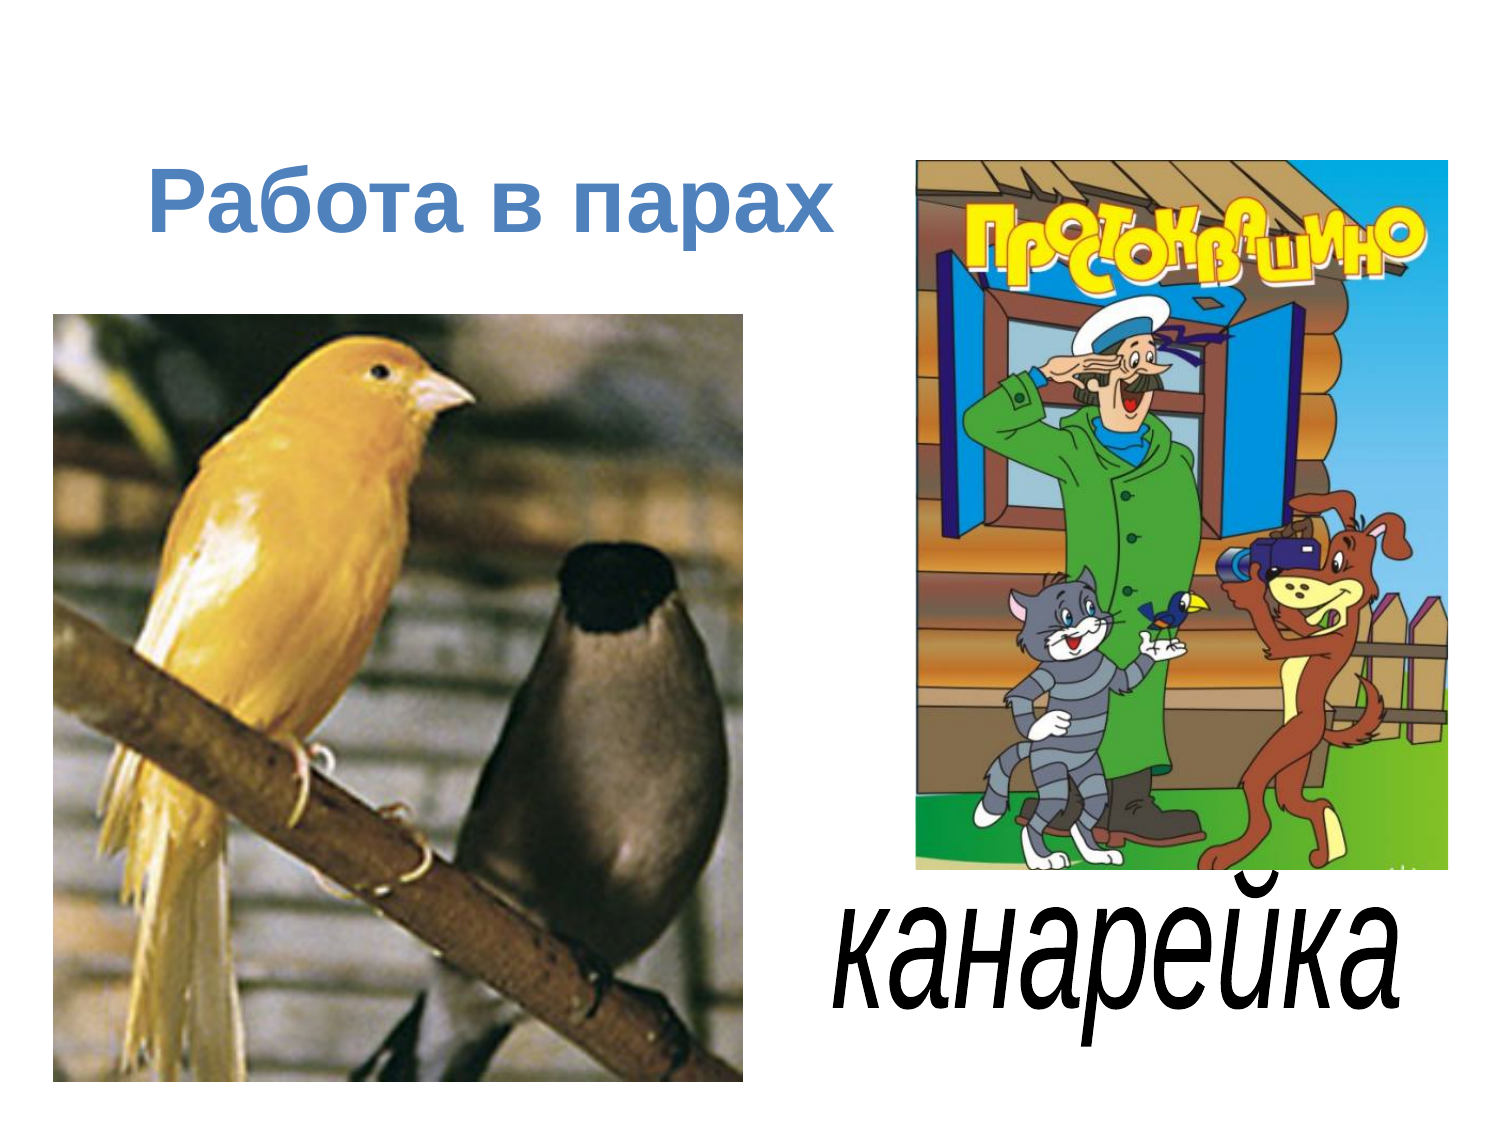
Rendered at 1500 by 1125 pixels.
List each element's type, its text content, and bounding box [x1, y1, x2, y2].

picture [915, 160, 1449, 870]
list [52, 314, 743, 1083]
title Работа в парах [76, 101, 906, 290]
